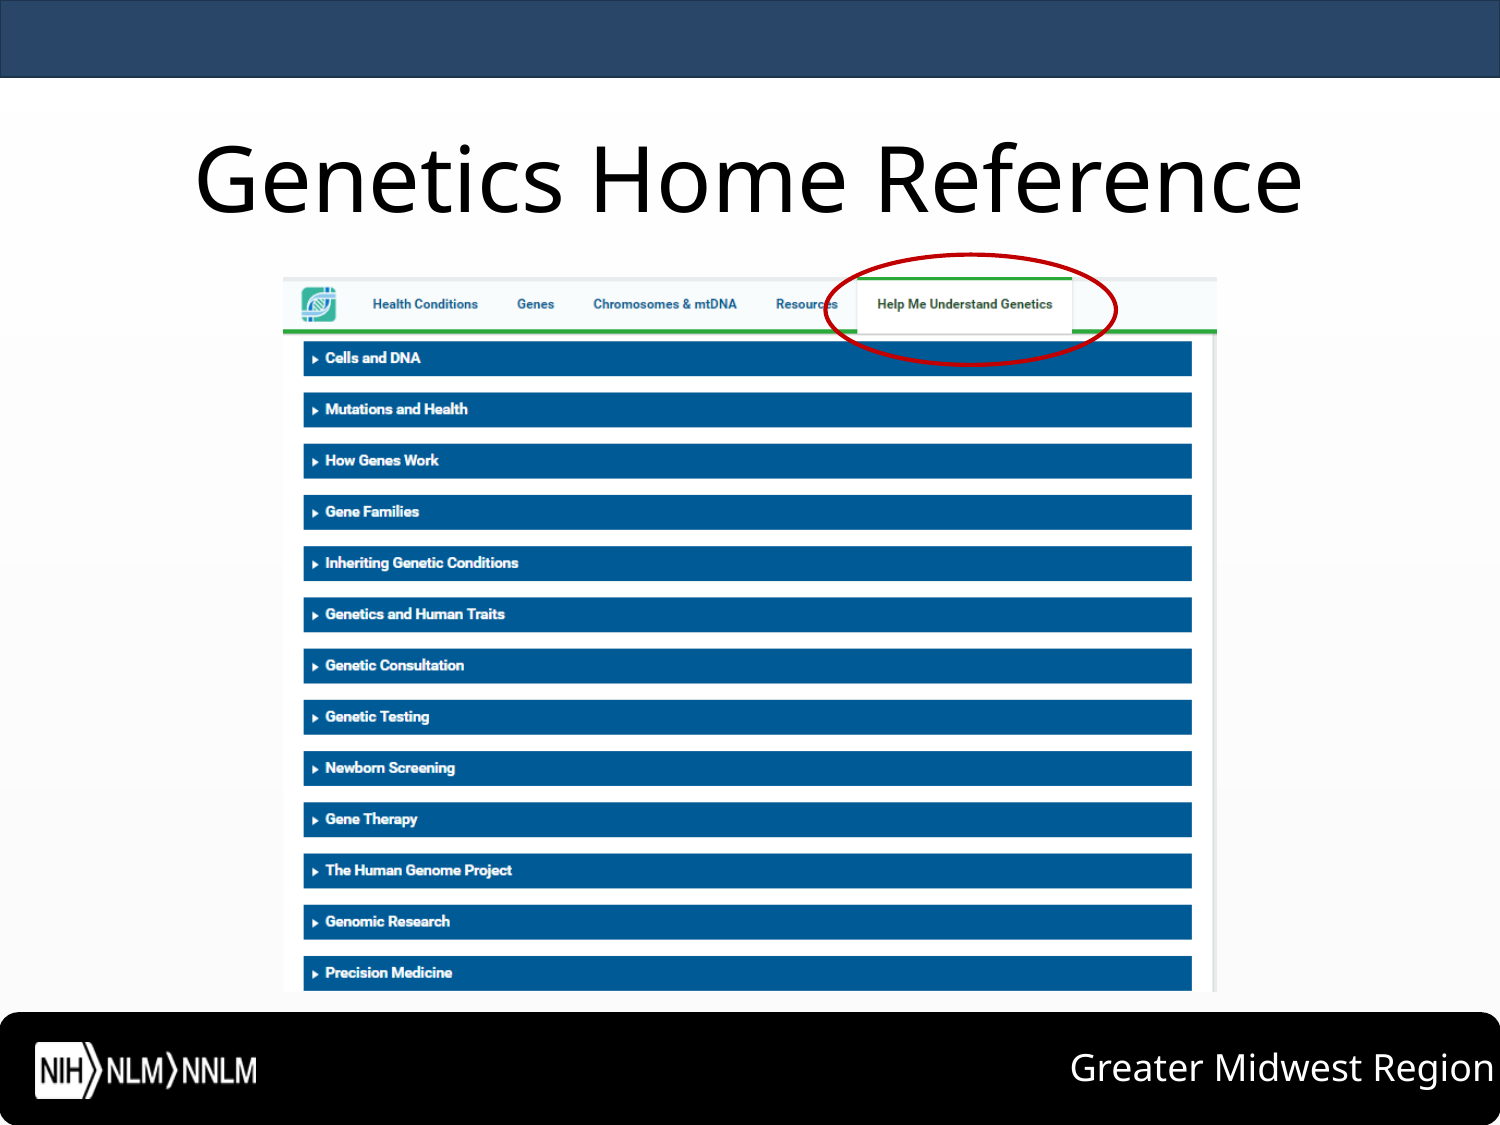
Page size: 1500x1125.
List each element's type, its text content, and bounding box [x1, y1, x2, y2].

text_box [852, 254, 1089, 277]
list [283, 277, 1217, 992]
picture [35, 1042, 256, 1099]
title Genetics Home Reference [103, 88, 1397, 278]
